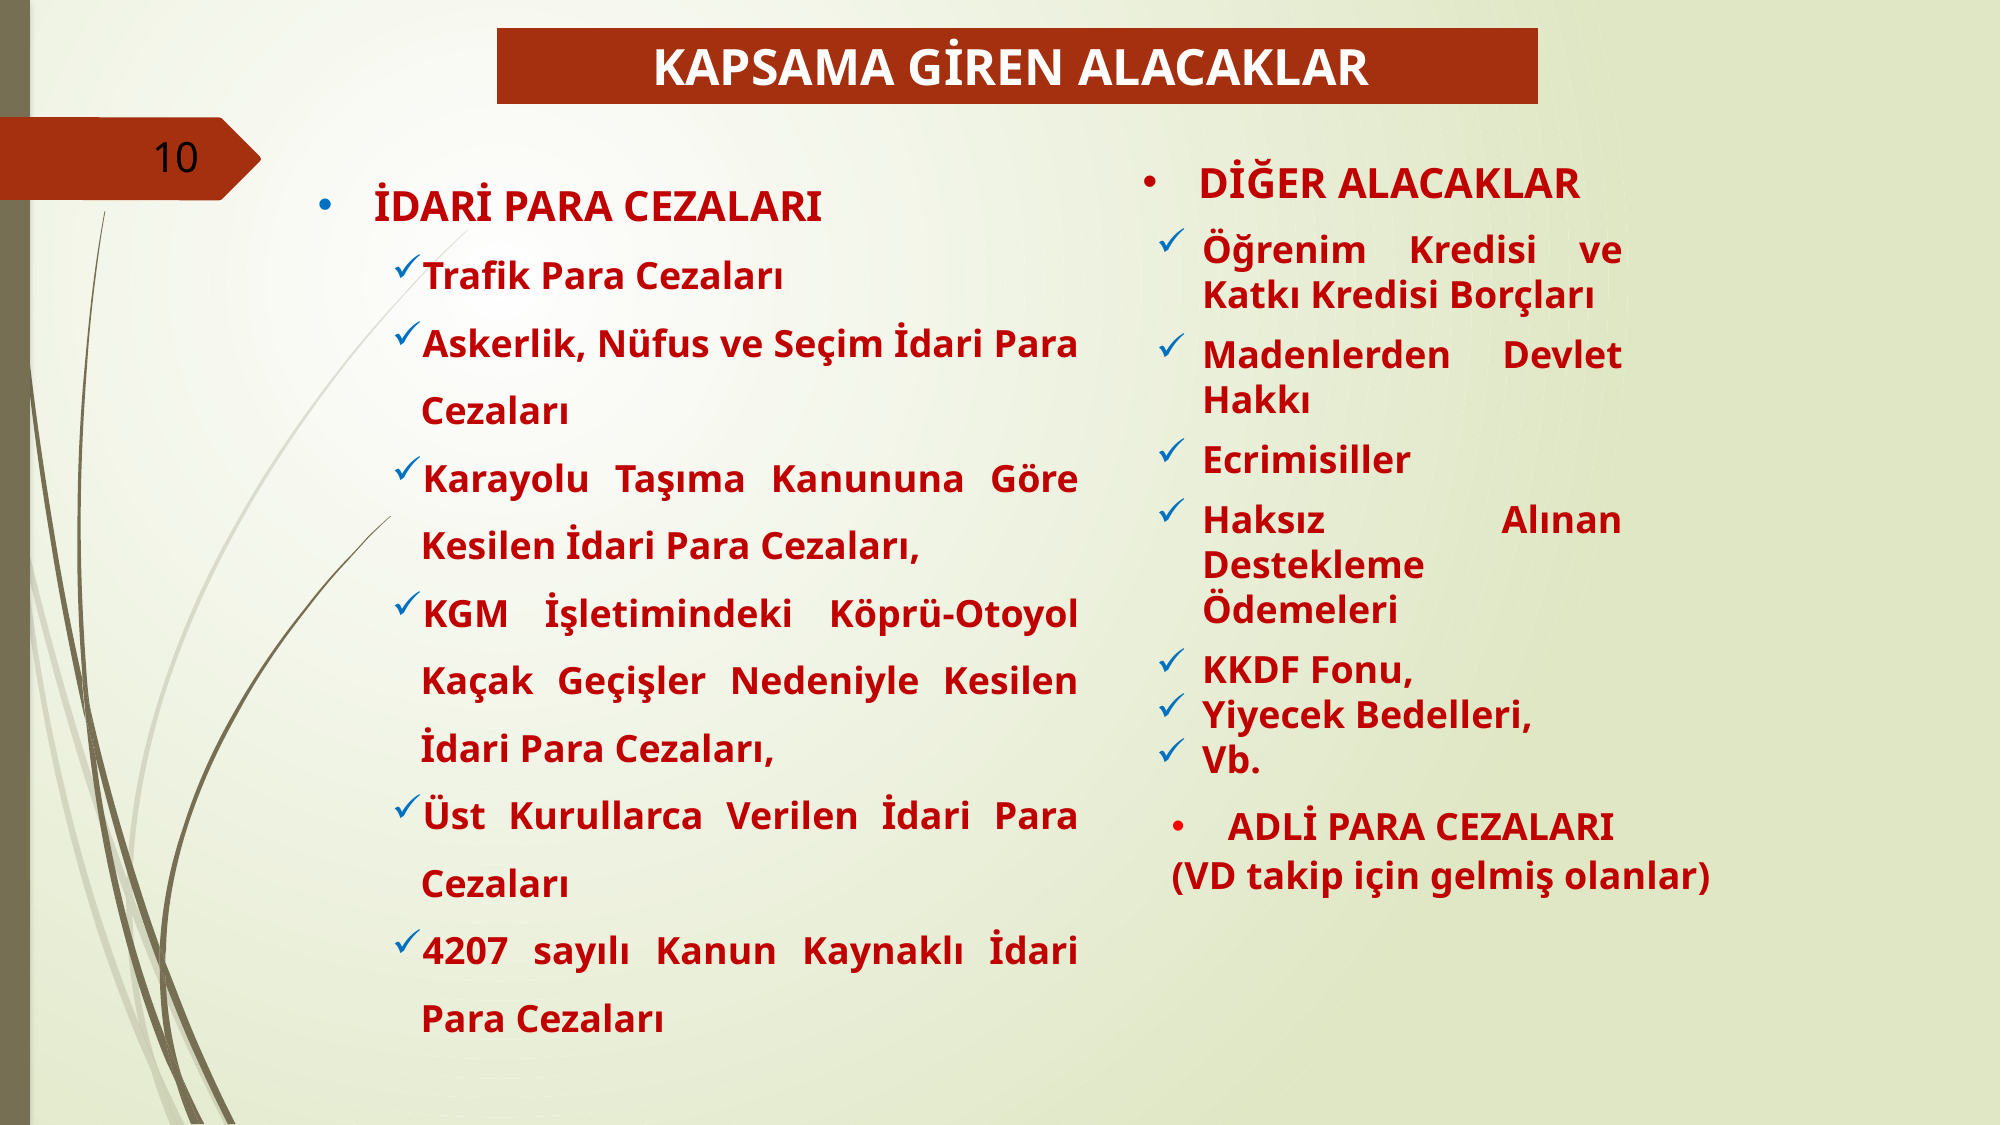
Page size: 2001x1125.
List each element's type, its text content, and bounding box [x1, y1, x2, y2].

text_box ADLİ PARA CEZALARI (VD takip için gelmiş olanlar) [1128, 746, 1814, 905]
text_box KAPSAMA GİREN ALACAKLAR [497, 28, 1538, 104]
text_box DİĞER ALACAKLAR Öğrenim Kredisi ve Katkı Kredisi Borçları Madenlerden Devlet Hakkı Ecrimisiller Haksız Alınan Destekleme Ödemeleri KKDF Fonu, Yiyecek Bedelleri, Vb. [1128, 149, 1638, 746]
slide_number 10 [87, 129, 216, 190]
text_box İDARİ PARA CEZALARI Trafik Para Cezaları Askerlik, Nüfus ve Seçim İdari Para Cezaları Karayolu Taşıma Kanununa Göre Kesilen İdari Para Cezaları, KGM İşletimindeki Köprü-Otoyol Kaçak Geçişler Nedeniyle Kesilen İdari Para Cezaları, Üst Kurullarca Verilen İdari Para Cezaları 4207 sayılı Kanun Kaynaklı İdari Para Cezaları [303, 152, 1095, 1047]
